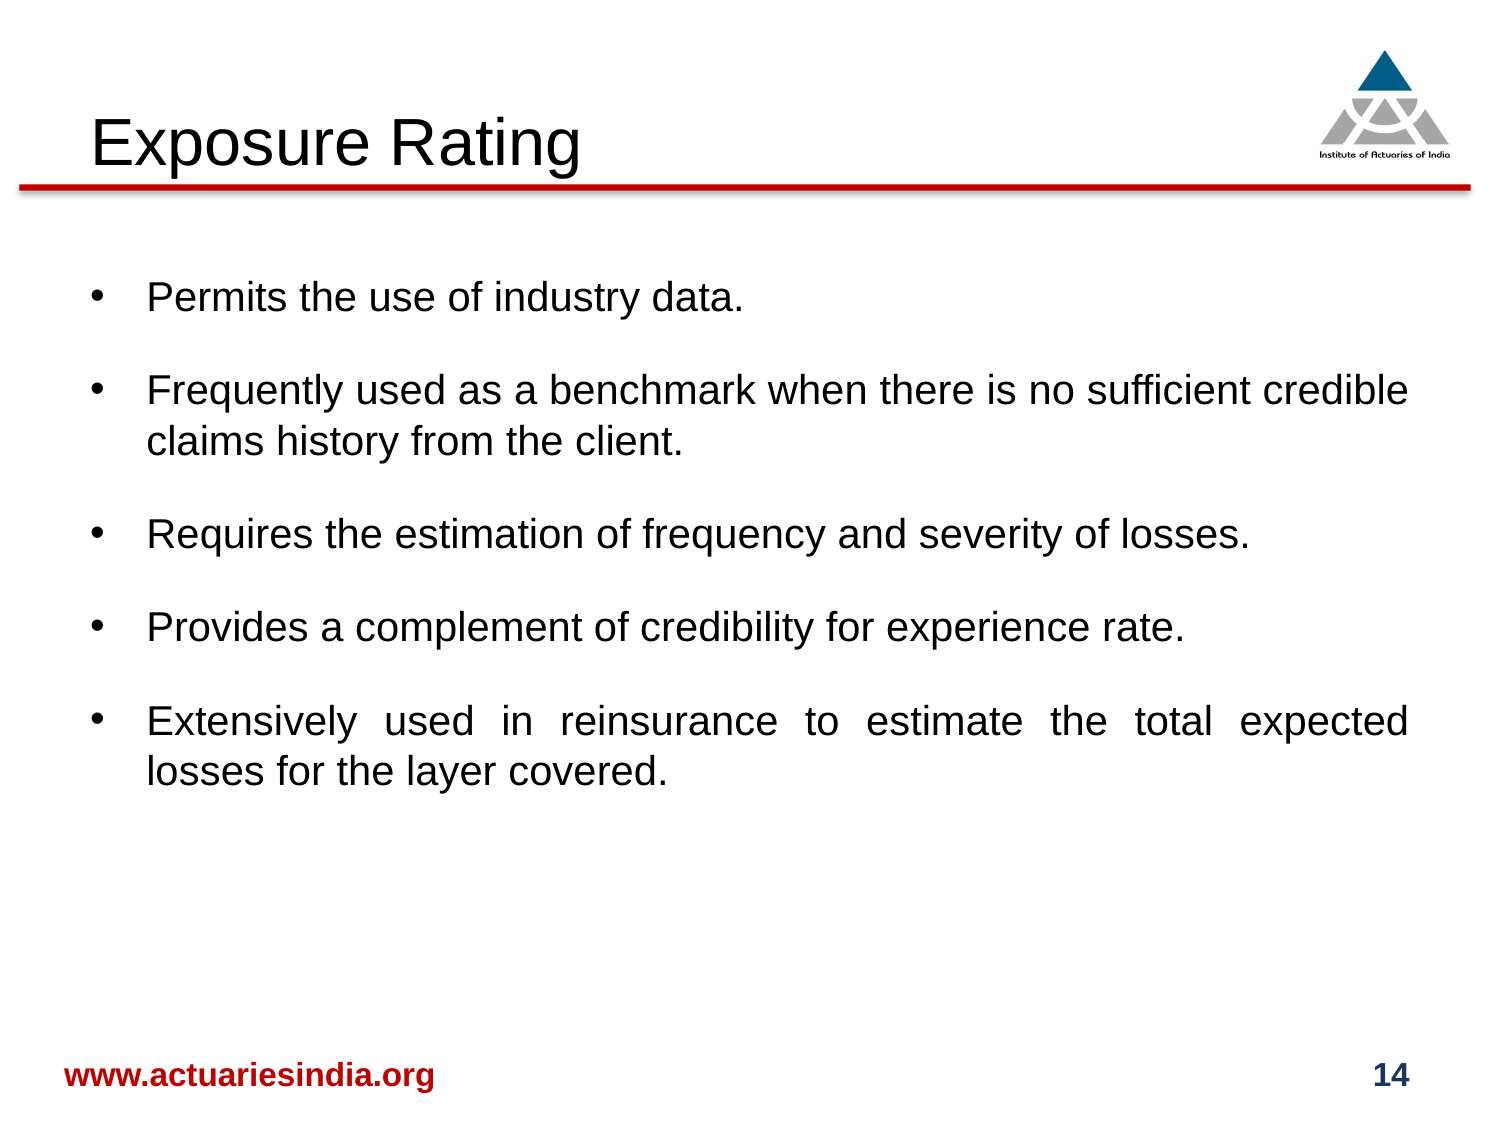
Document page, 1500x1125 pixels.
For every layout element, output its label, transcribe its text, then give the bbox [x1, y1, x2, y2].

footer www.actuariesindia.org [12, 1042, 488, 1103]
slide_number 14 [1074, 1042, 1425, 1103]
list Permits the use of industry data. Frequently used as a benchmark when there is no sufficient credible claims history from the client. Requires the estimation of frequency and severity of losses. Provides a complement of credibility for experience rate. Extensively used in reinsurance to estimate the total expected losses for the layer covered. [75, 262, 1425, 1005]
picture [1425, 45, 1463, 160]
title Exposure Rating [75, 45, 1425, 233]
